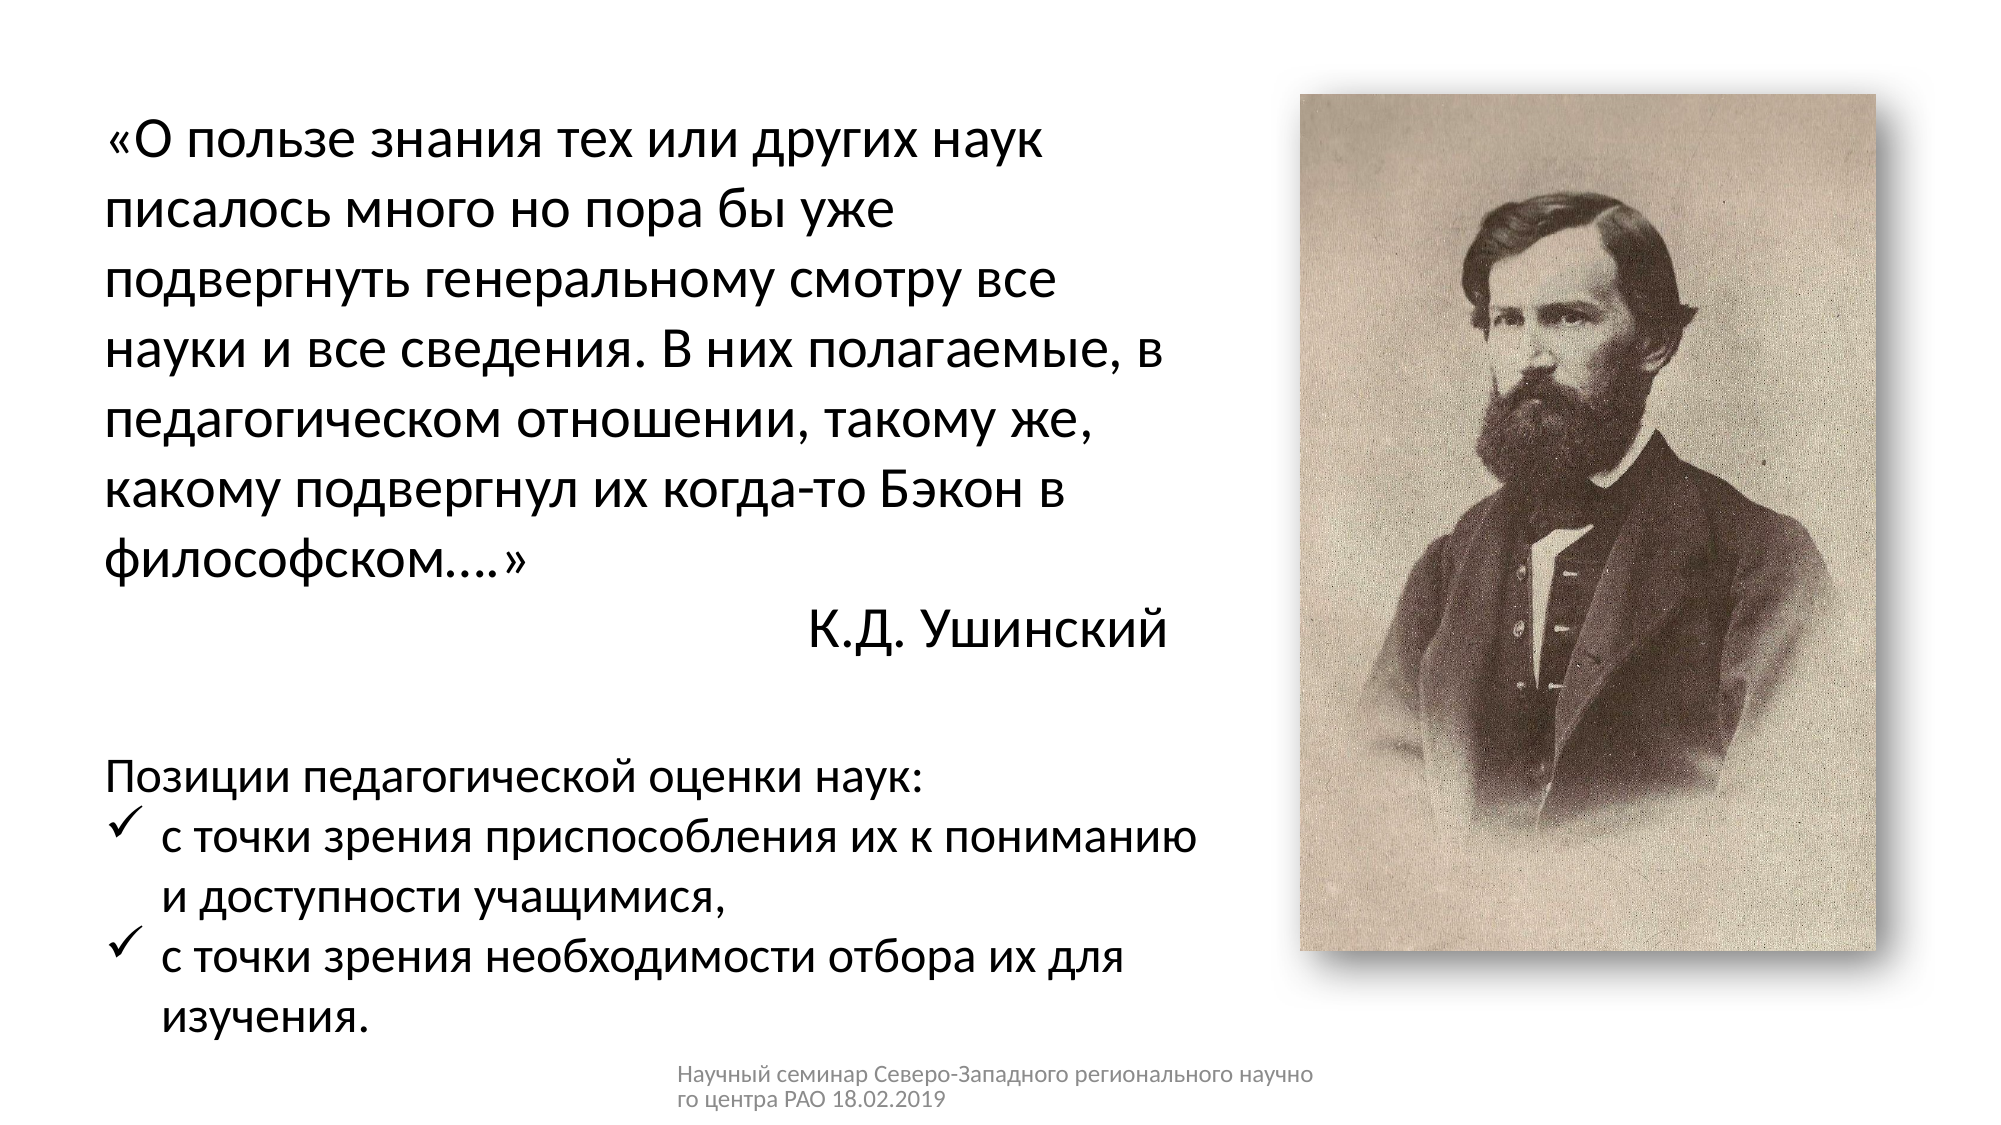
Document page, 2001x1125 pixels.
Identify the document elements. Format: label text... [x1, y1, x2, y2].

picture [1300, 94, 1876, 951]
footer Научный семинар Северо-Западного регионального научного центра РАО 18.02.2019 [662, 1042, 1338, 1103]
text_box Позиции педагогической оценки наук: с точки зрения приспособления их к пониманию и доступности учащимися, с точки зрения необходимости отбора их для изучения. [90, 734, 1225, 1095]
text_box «О пользе знания тех или других наук писалось много но пора бы уже подвергнуть генеральному смотру все науки и все сведения. В них полагаемые, в педагогическом отношении, такому же, какому подвергнул их когда-то Бэкон в философском….» К.Д. Ушинский [89, 91, 1198, 667]
